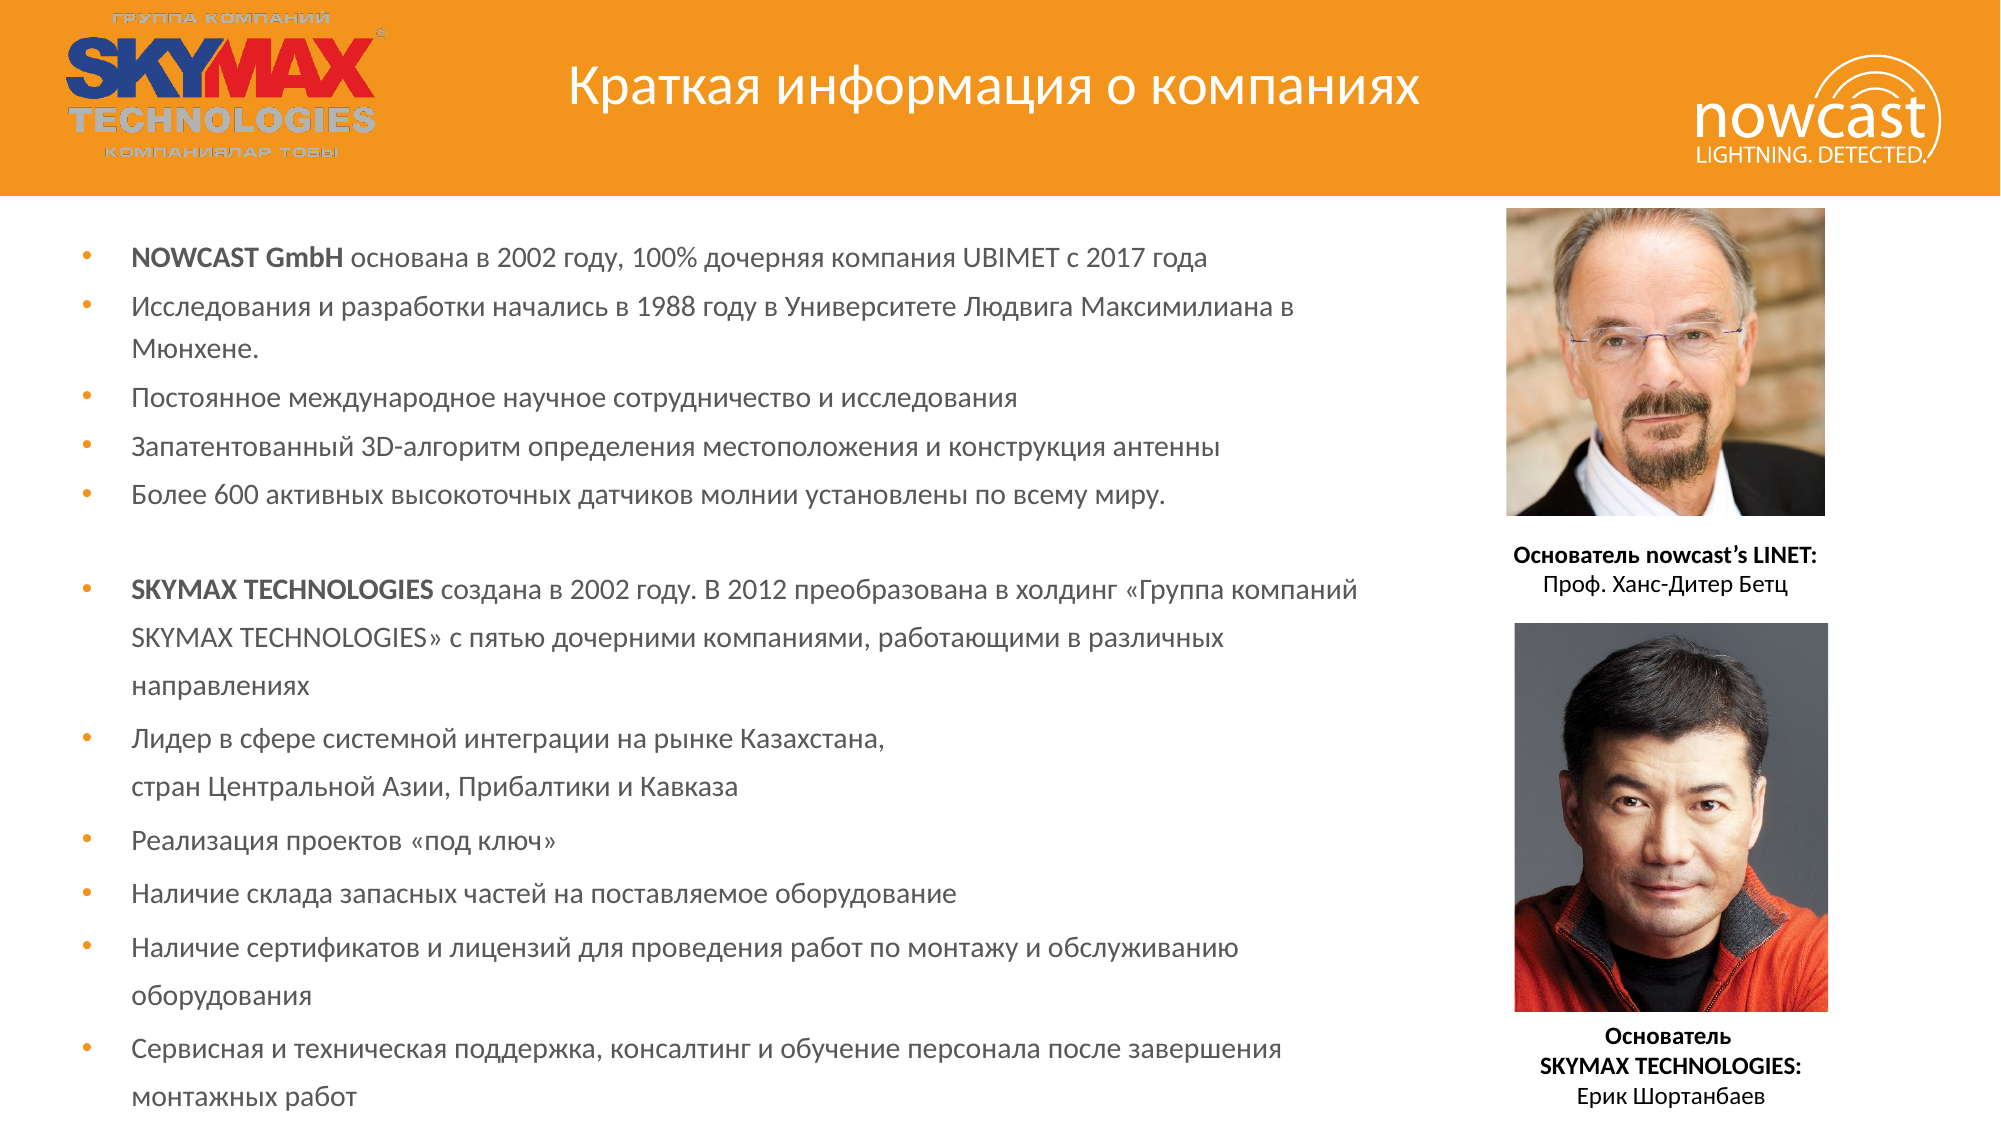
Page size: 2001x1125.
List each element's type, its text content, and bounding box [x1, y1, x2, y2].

picture [66, 10, 387, 158]
text_box Основатель SKYMAX TECHNOLOGIES: Ерик Шортанбаев [1445, 1011, 1897, 1117]
text_box Основатель nowcast’s LINET: Проф. Ханс-Дитер Бетц [1483, 530, 1848, 606]
list NOWCAST GmbH основана в 2002 году, 100% дочерняя компания UBIMET с 2017 года Исследования и разработки начались в 1988 году в Университете Людвига Максимилиана в Мюнхене. Постоянное международное научное сотрудничество и исследования Запатентованный 3D-алгоритм определения местоположения и конструкция антенны Более 600 активных высокоточных датчиков молнии установлены по всему миру. SKYMAX TECHNOLOGIES создана в 2002 году. В 2012 преобразована в холдинг «Группа компаний SKYMAX TECHNOLOGIES» с пятью дочерними компаниями, работающими в различных направлениях Лидер в сфере системной интеграции на рынке Казахстана, стран Центральной Азии, Прибалтики и Кавказа Реализация проектов «под ключ» Наличие склада запасных частей на поставляемое оборудование Наличие сертификатов и лицензий для проведения работ по монтажу и обслуживанию оборудования Сервисная и техническая поддержка, консалтинг и обучение персонала после завершения монтажных работ [66, 223, 1402, 1125]
picture [1514, 623, 1829, 1013]
picture [1506, 208, 1826, 516]
title Краткая информация о компаниях [553, 0, 1447, 171]
